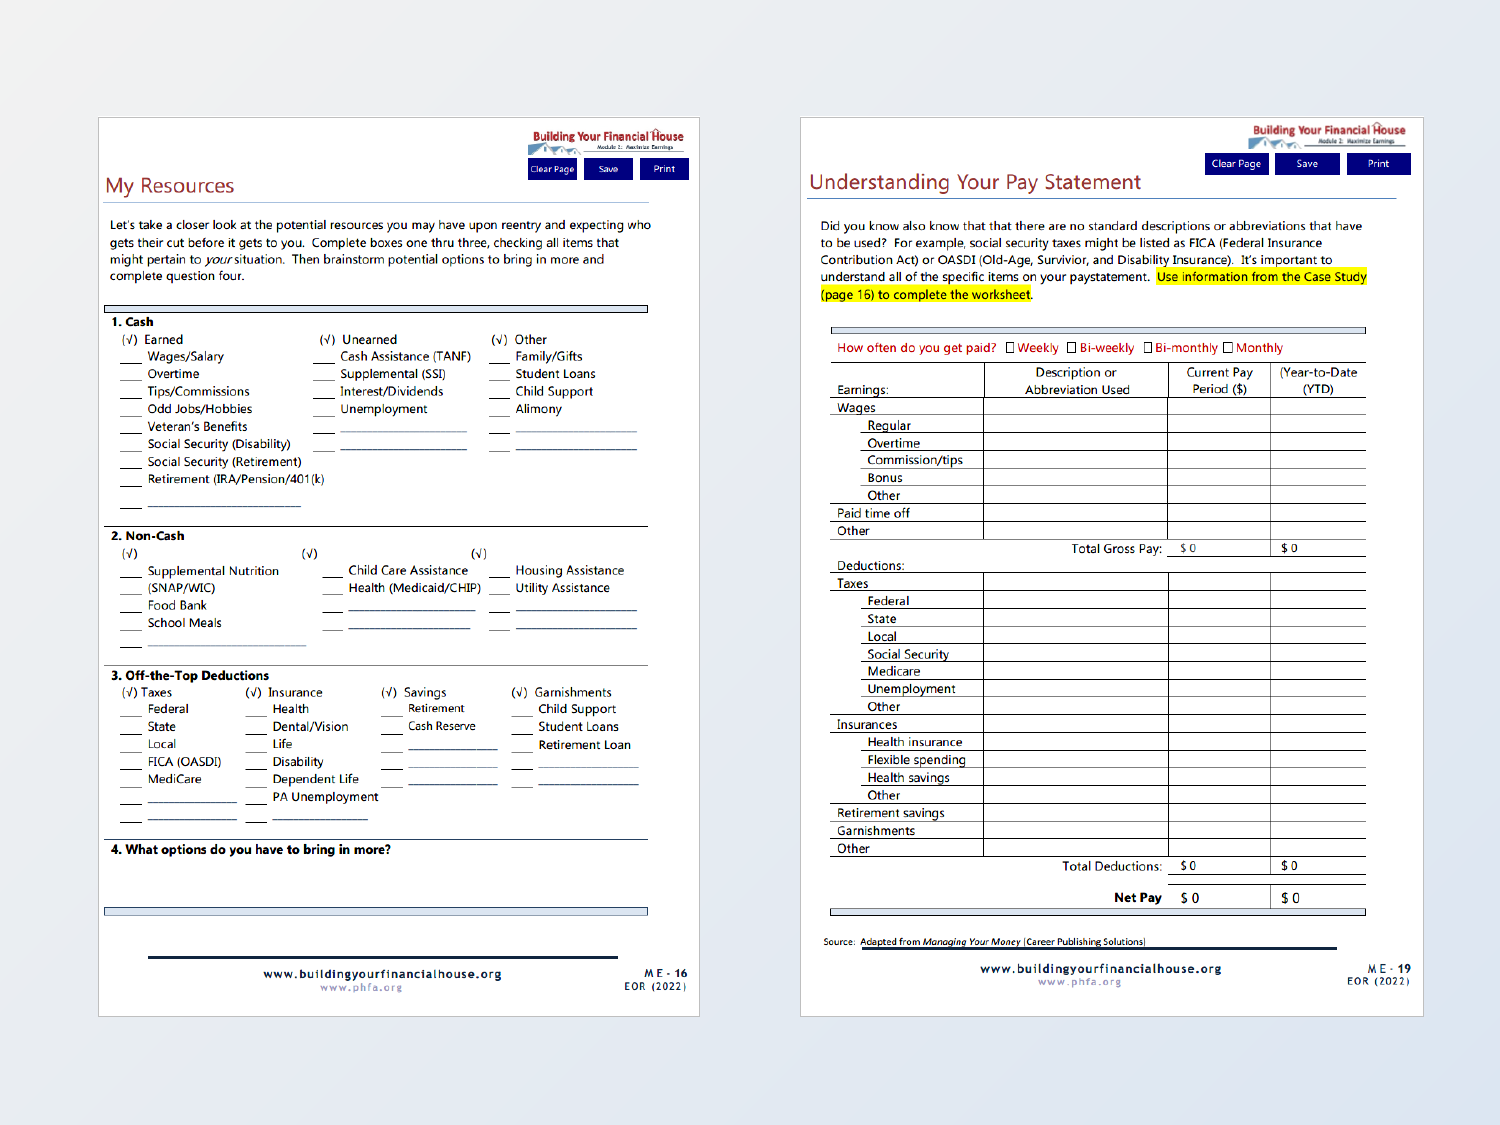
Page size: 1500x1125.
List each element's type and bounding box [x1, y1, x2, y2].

picture [800, 116, 1424, 1018]
picture [97, 116, 700, 1018]
